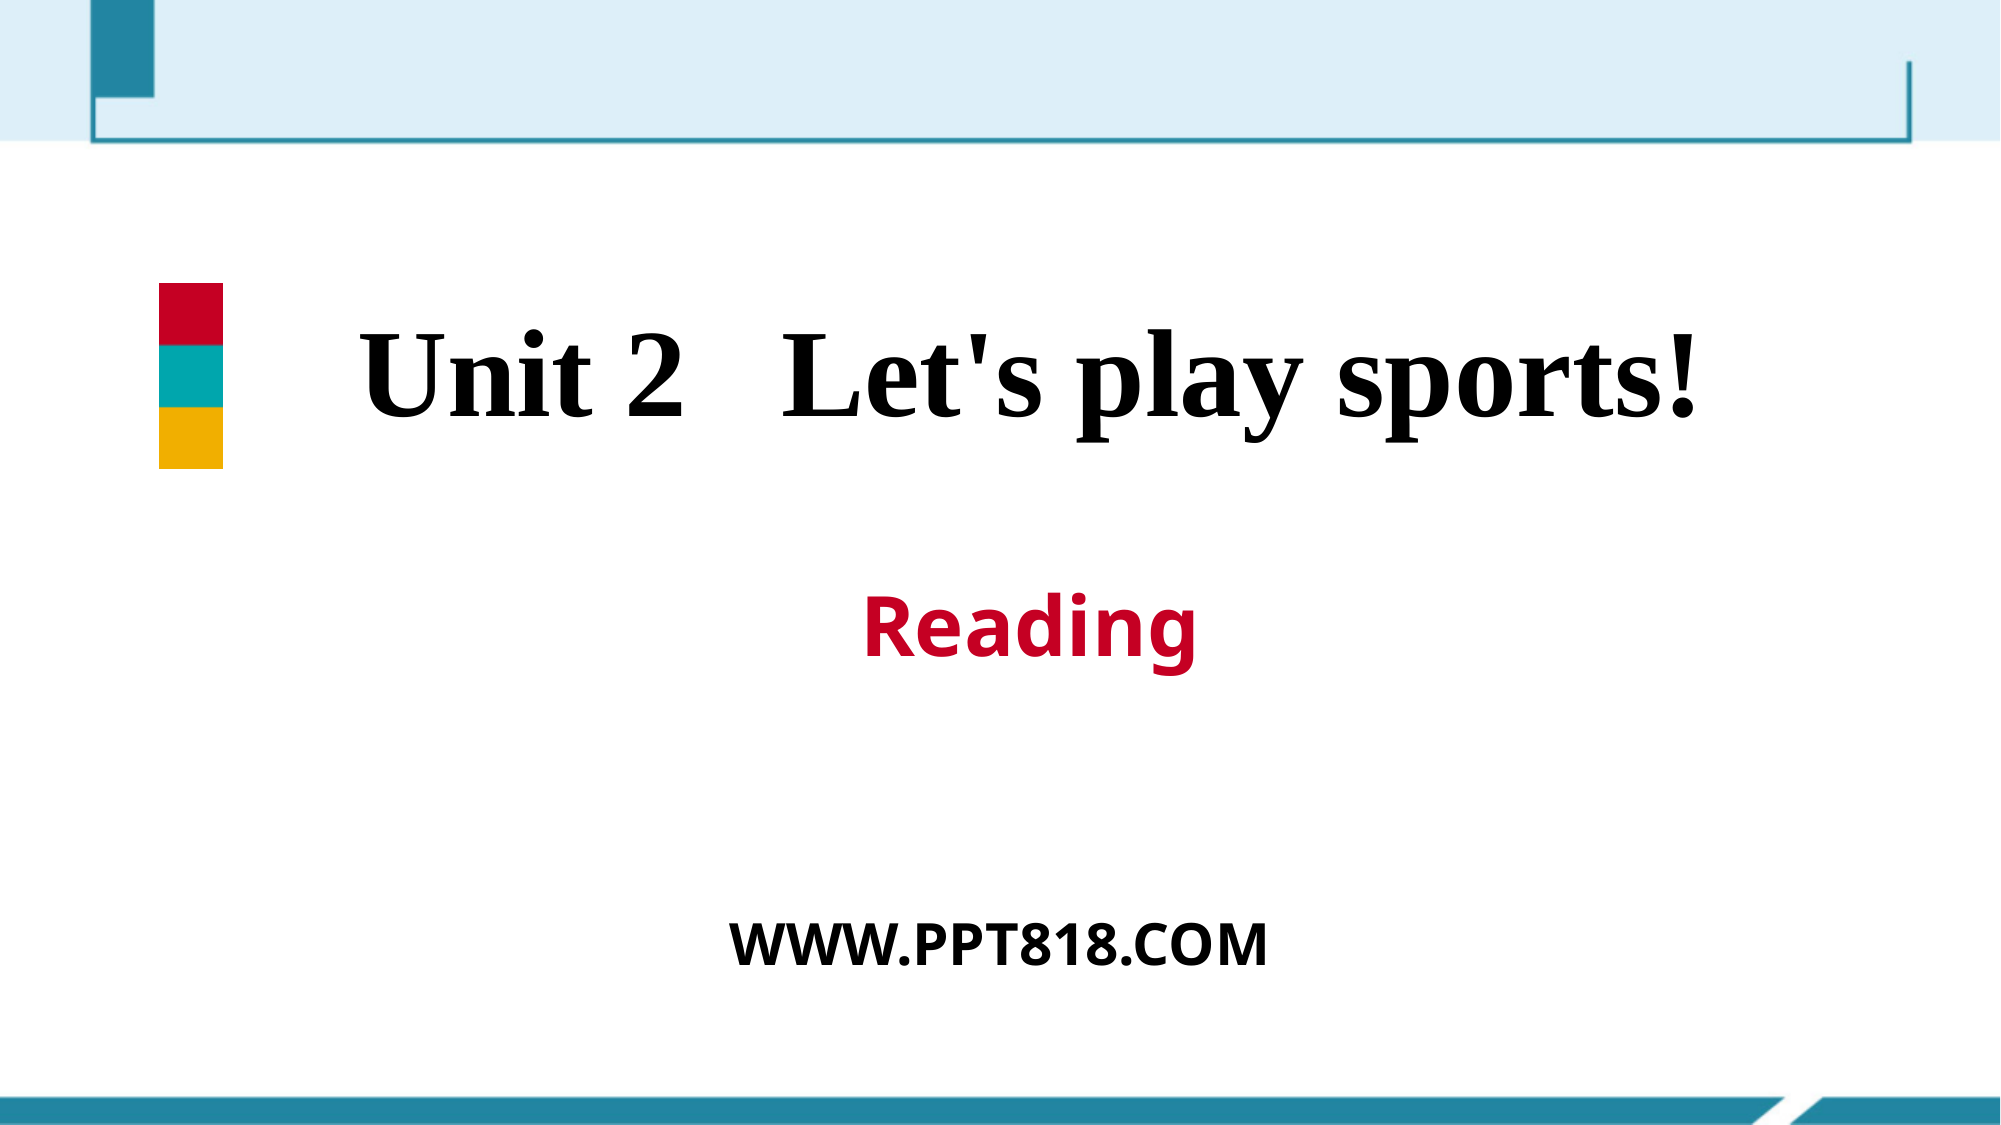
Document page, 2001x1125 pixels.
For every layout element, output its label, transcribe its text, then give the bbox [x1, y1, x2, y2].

picture [0, 0, 2001, 1125]
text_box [246, 283, 1814, 681]
text_box WWW.PPT818.COM [0, 893, 2000, 985]
